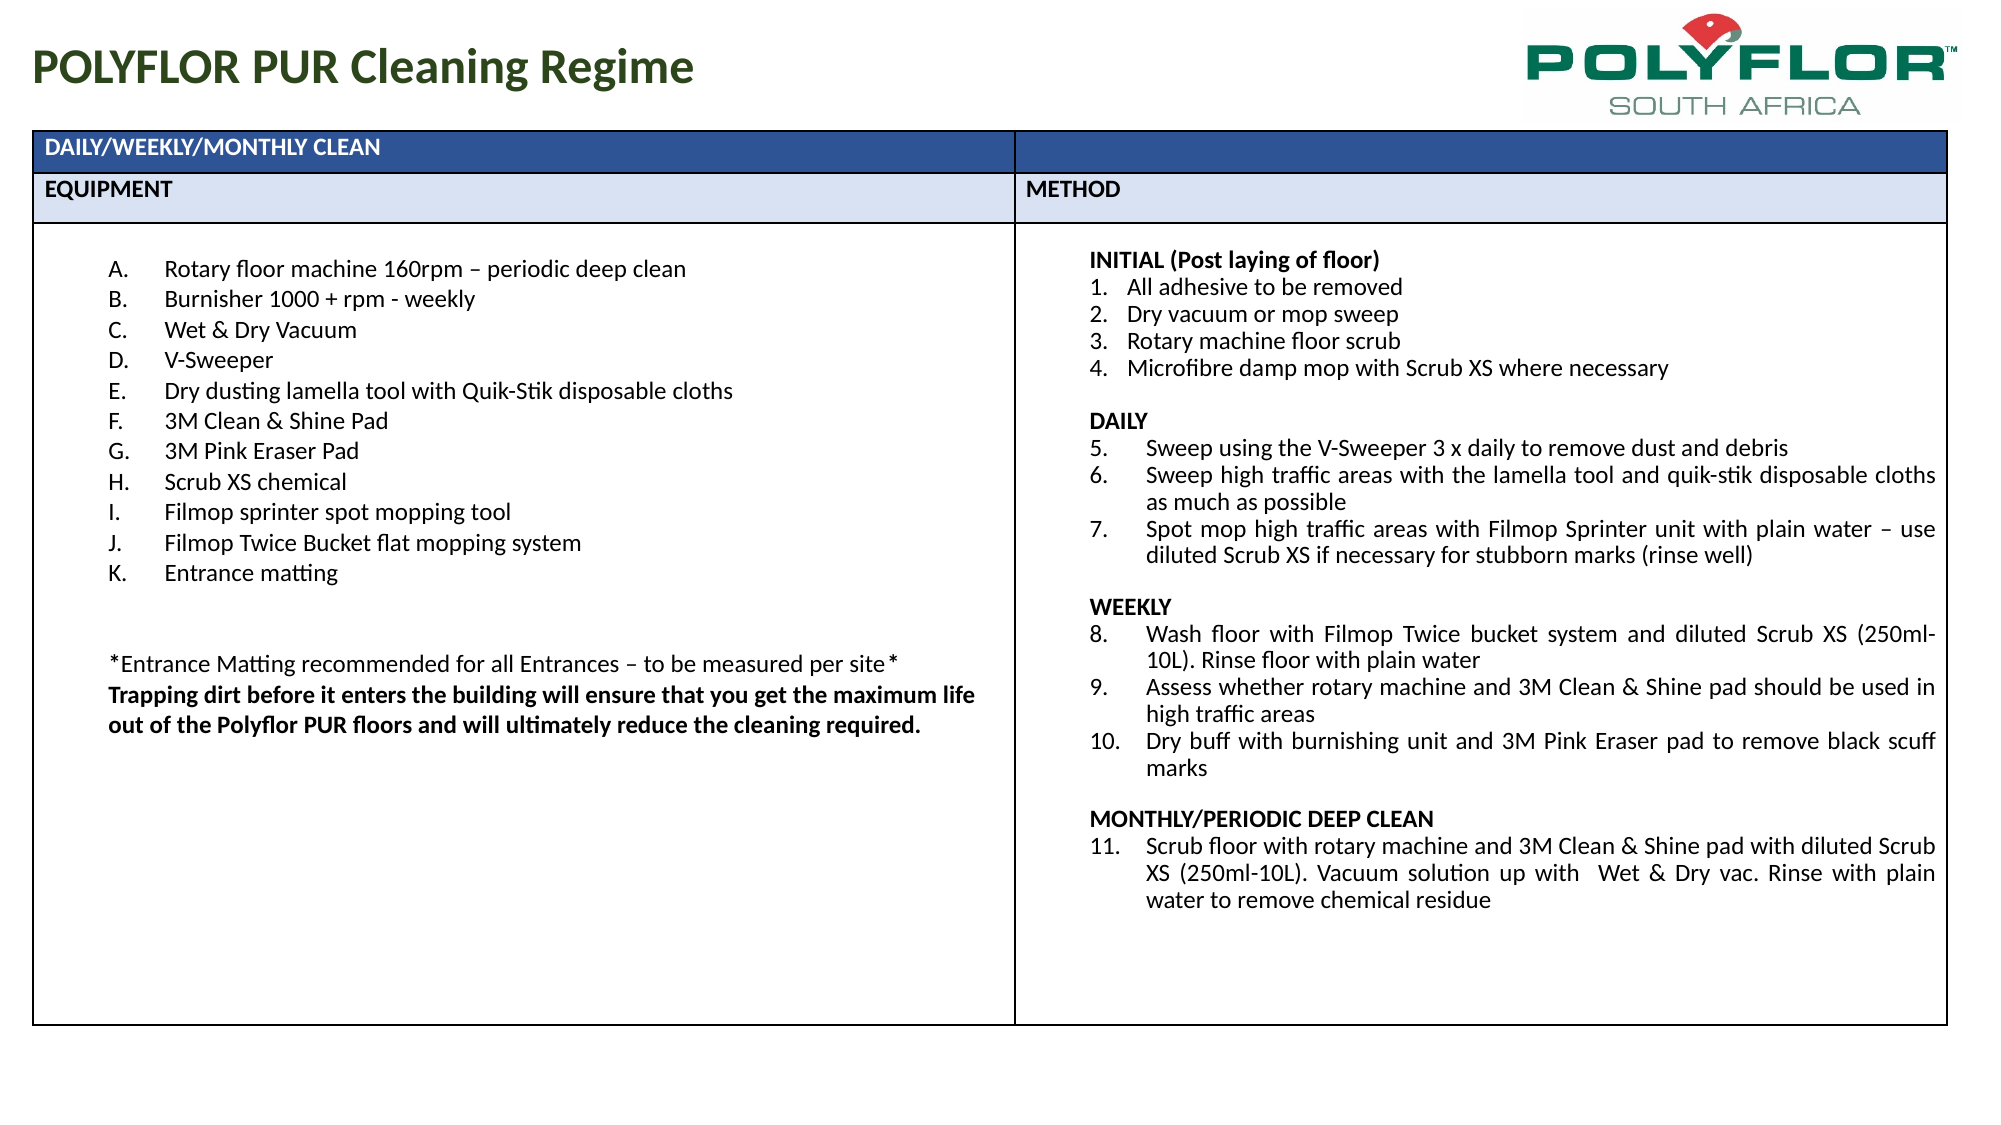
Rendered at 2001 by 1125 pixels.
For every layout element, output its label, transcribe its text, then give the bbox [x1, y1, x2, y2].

table_header [1016, 132, 1946, 172]
table_cell EQUIPMENT [34, 174, 1014, 222]
table_cell Rotary floor machine 160rpm – periodic deep clean Burnisher 1000 + rpm - weekly Wet & Dry Vacuum V-Sweeper Dry dusting lamella tool with Quik-Stik disposable cloths 3M Clean & Shine Pad 3M Pink Eraser Pad Scrub XS chemical Filmop sprinter spot mopping tool Filmop Twice Bucket flat mopping system Entrance matting *Entrance Matting recommended for all Entrances – to be measured per site* Trapping dirt before it enters the building will ensure that you get the maximum life out of the Polyflor PUR floors and will ultimately reduce the cleaning required. [34, 224, 1014, 1024]
table_cell INITIAL (Post laying of floor) All adhesive to be removed Dry vacuum or mop sweep Rotary machine floor scrub Microfibre damp mop with Scrub XS where necessary DAILY Sweep using the V-Sweeper 3 x daily to remove dust and debris Sweep high traffic areas with the lamella tool and quik-stik disposable cloths as much as possible Spot mop high traffic areas with Filmop Sprinter unit with plain water – use diluted Scrub XS if necessary for stubborn marks (rinse well) WEEKLY Wash floor with Filmop Twice bucket system and diluted Scrub XS (250ml-10L). Rinse floor with plain water Assess whether rotary machine and 3M Clean & Shine pad should be used in high traffic areas Dry buff with burnishing unit and 3M Pink Eraser pad to remove black scuff marks MONTHLY/PERIODIC DEEP CLEAN Scrub floor with rotary machine and 3M Clean & Shine pad with diluted Scrub XS (250ml-10L). Vacuum solution up with Wet & Dry vac. Rinse with plain water to remove chemical residue [1016, 224, 1946, 1024]
subtitle POLYFLOR PUR Cleaning Regime [17, 32, 769, 114]
table_cell METHOD [1016, 174, 1946, 222]
picture [1523, 8, 1963, 123]
table_header DAILY/WEEKLY/MONTHLY CLEAN [34, 132, 1014, 172]
